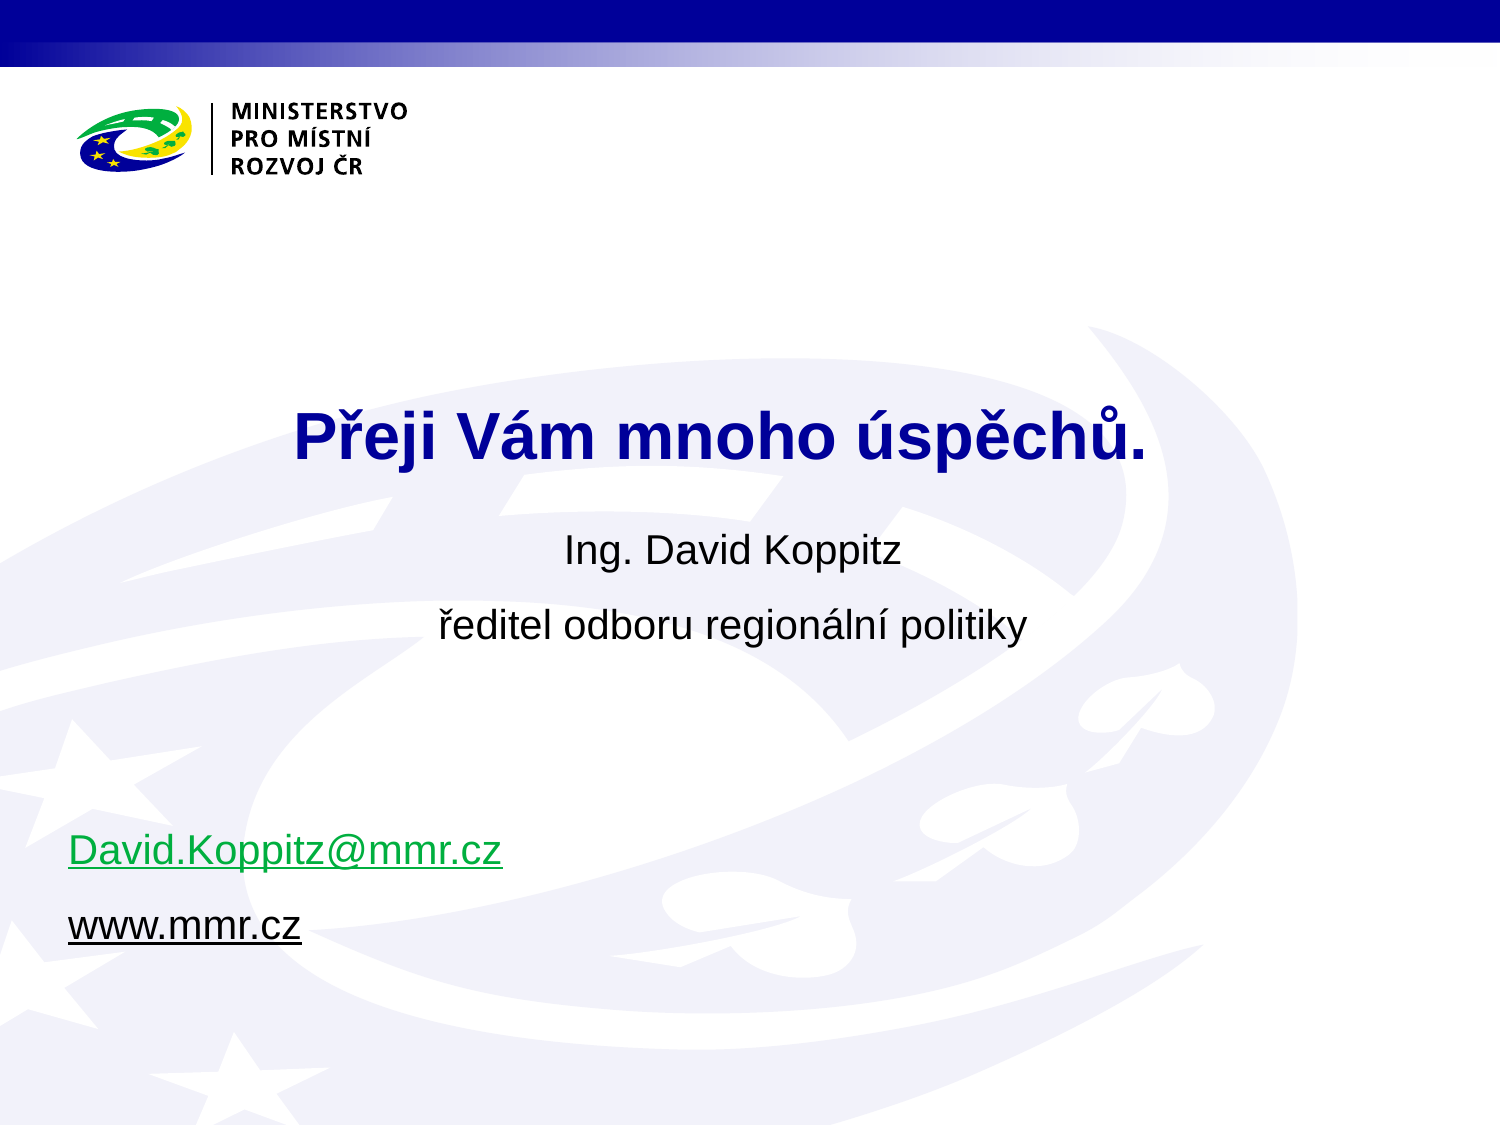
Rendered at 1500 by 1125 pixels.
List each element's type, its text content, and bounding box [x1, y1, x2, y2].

list Ing. David Koppitz ředitel odboru regionální politiky David.Koppitz@mmr.cz www.mmr.cz [53, 515, 1414, 1011]
title Přeji Vám mnoho úspěchů. [41, 385, 1402, 469]
